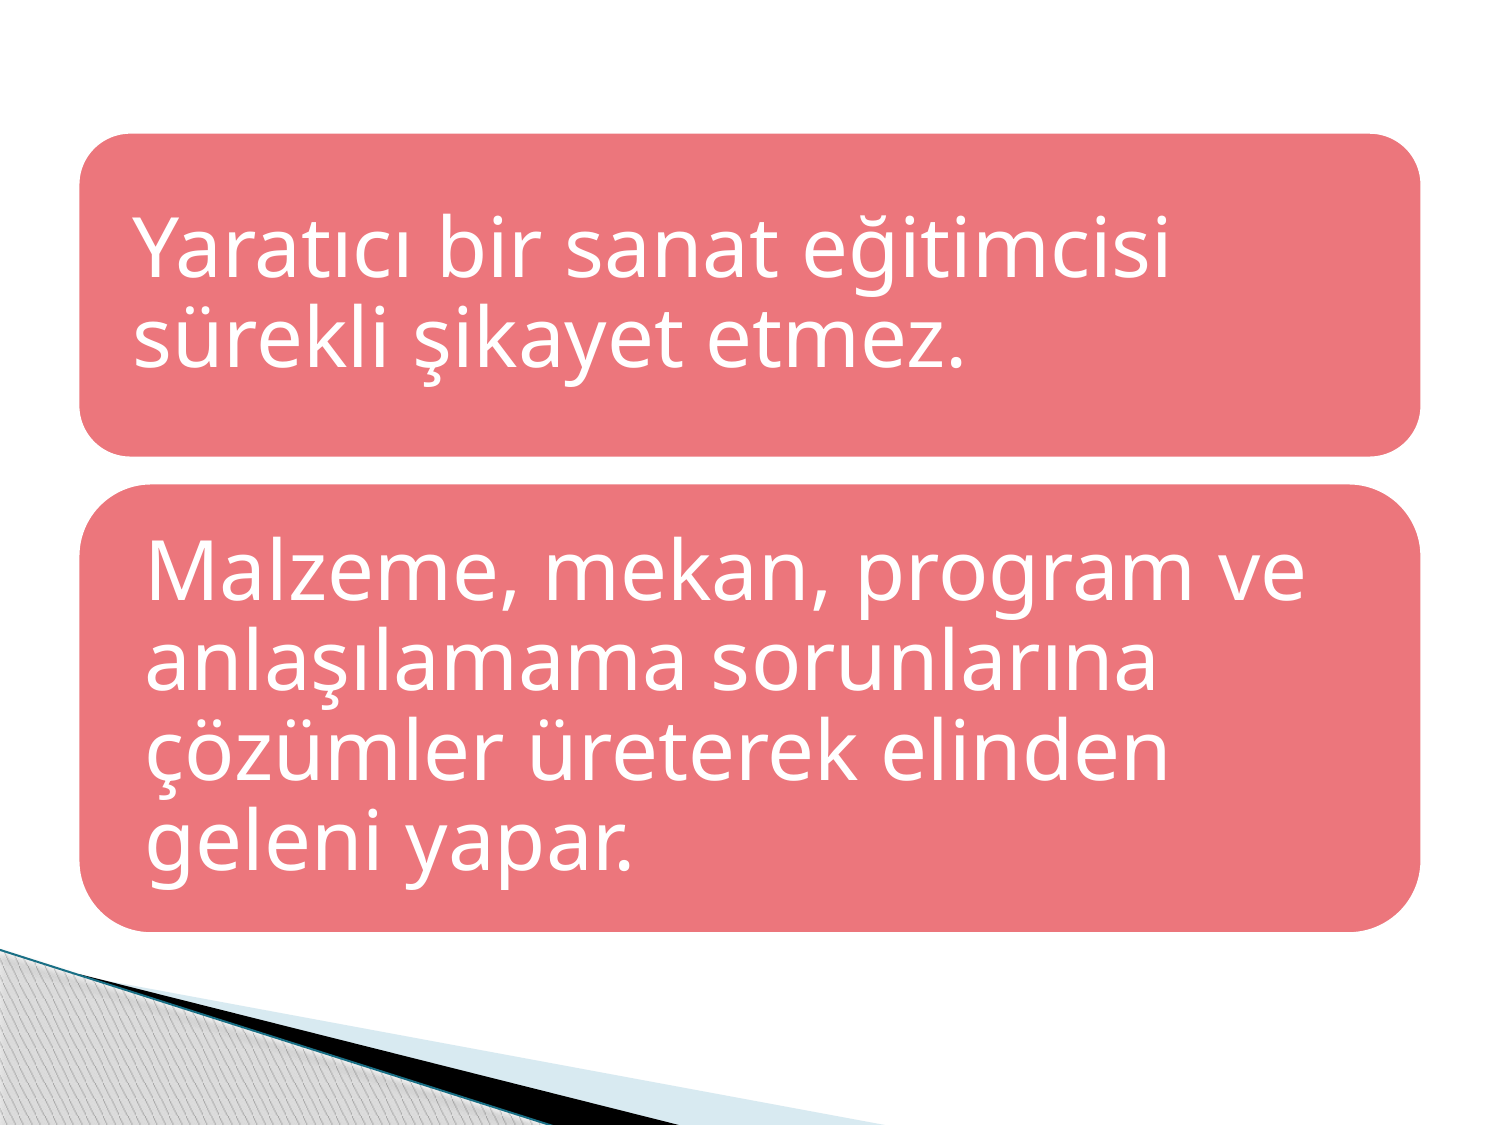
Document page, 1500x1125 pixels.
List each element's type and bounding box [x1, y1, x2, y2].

list [74, 125, 1426, 941]
